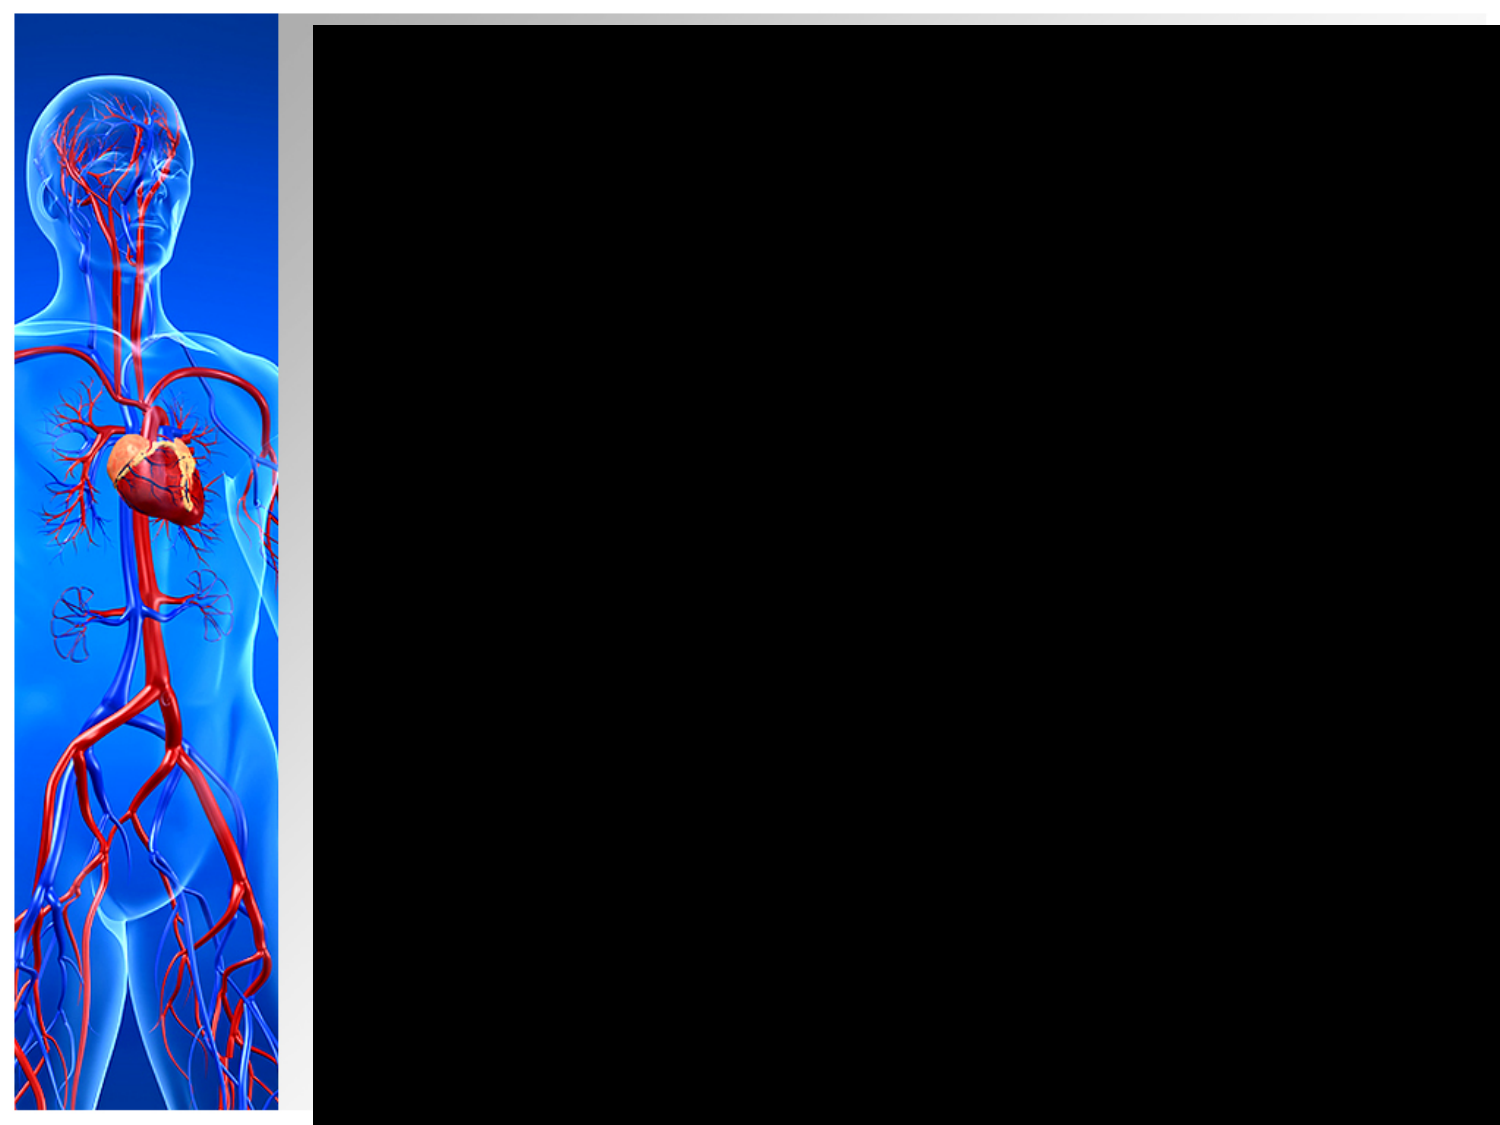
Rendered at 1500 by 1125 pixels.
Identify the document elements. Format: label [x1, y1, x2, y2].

list [312, 24, 1500, 1125]
picture [0, 0, 1500, 1125]
